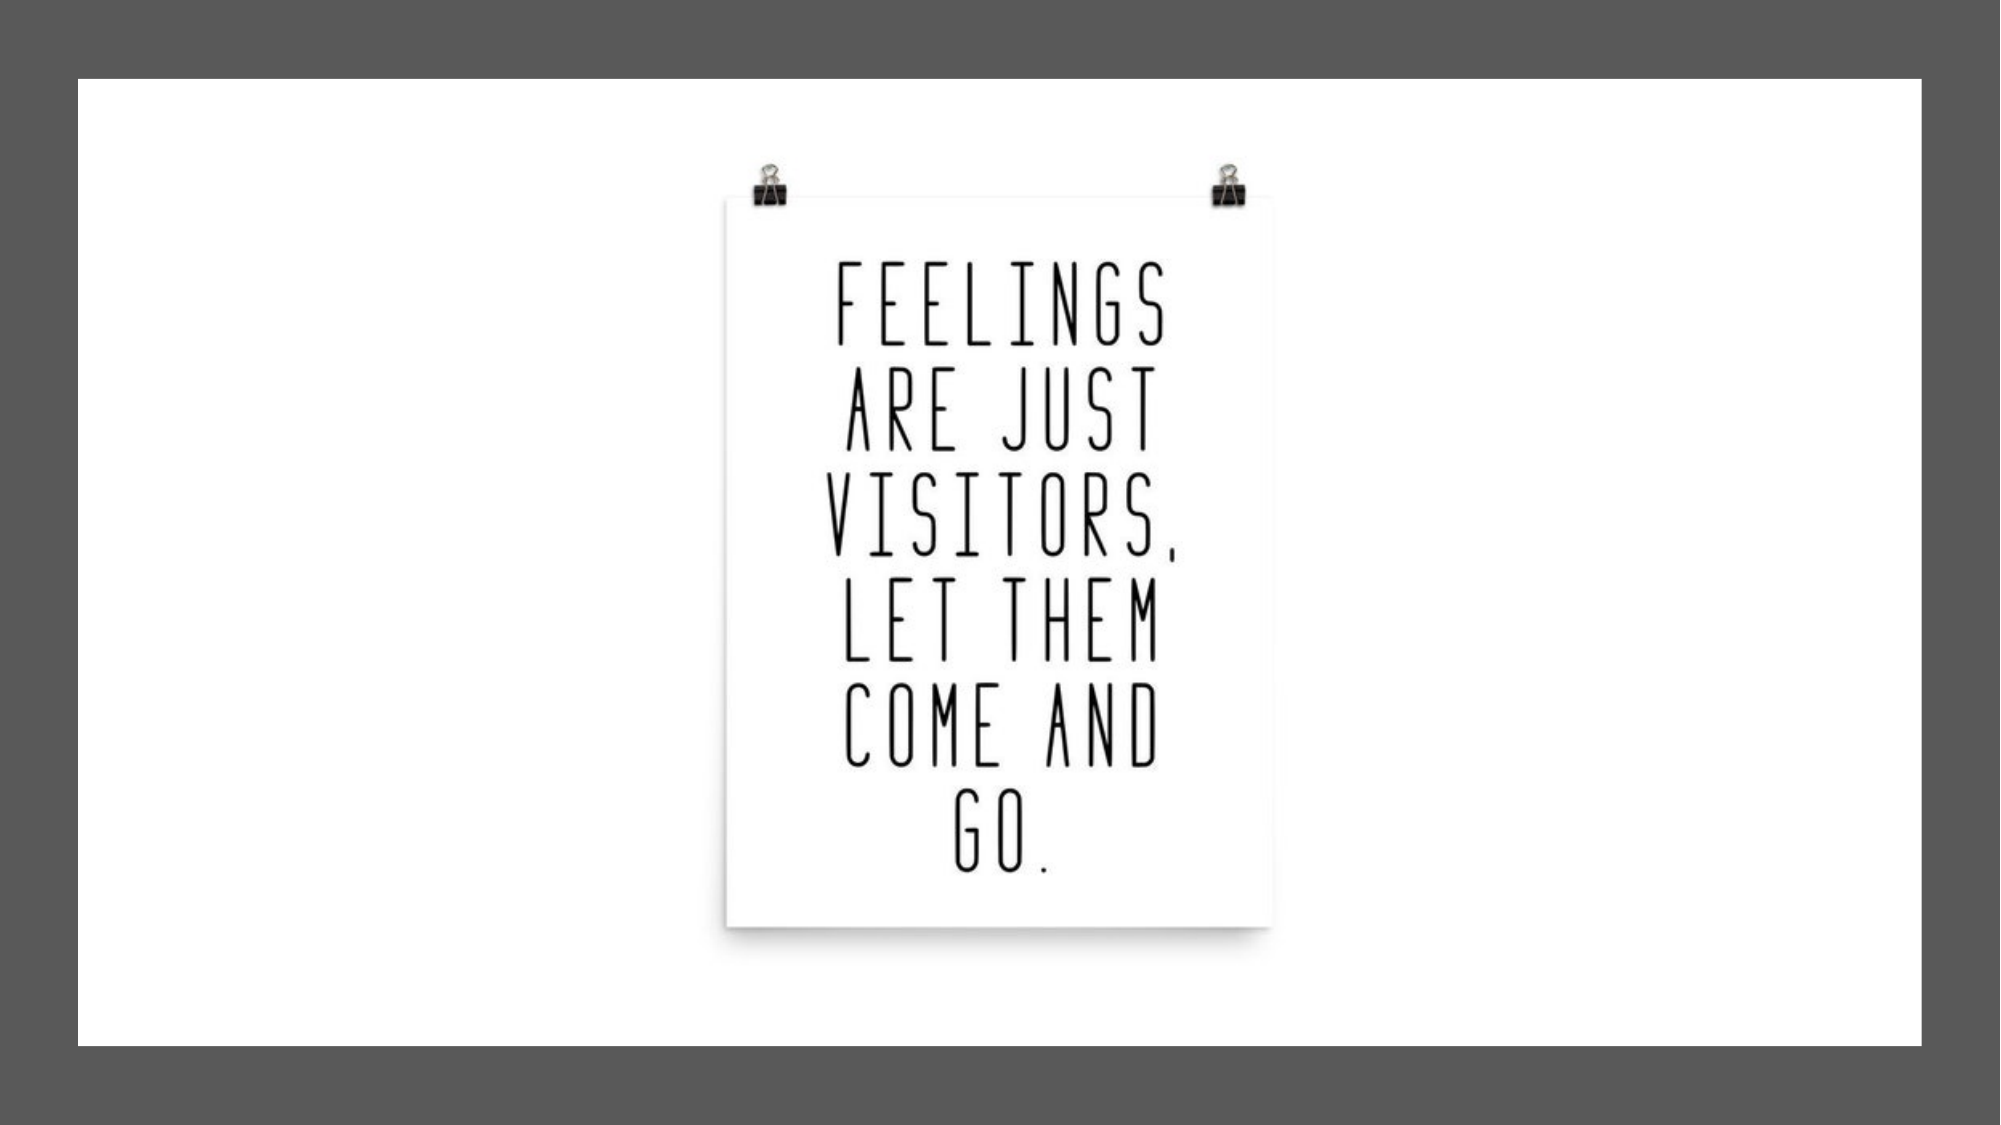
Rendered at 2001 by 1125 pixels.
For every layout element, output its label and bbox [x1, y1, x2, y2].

text_box [77, 78, 1923, 1047]
picture [543, 105, 1457, 1020]
text_box [0, 0, 2000, 1125]
